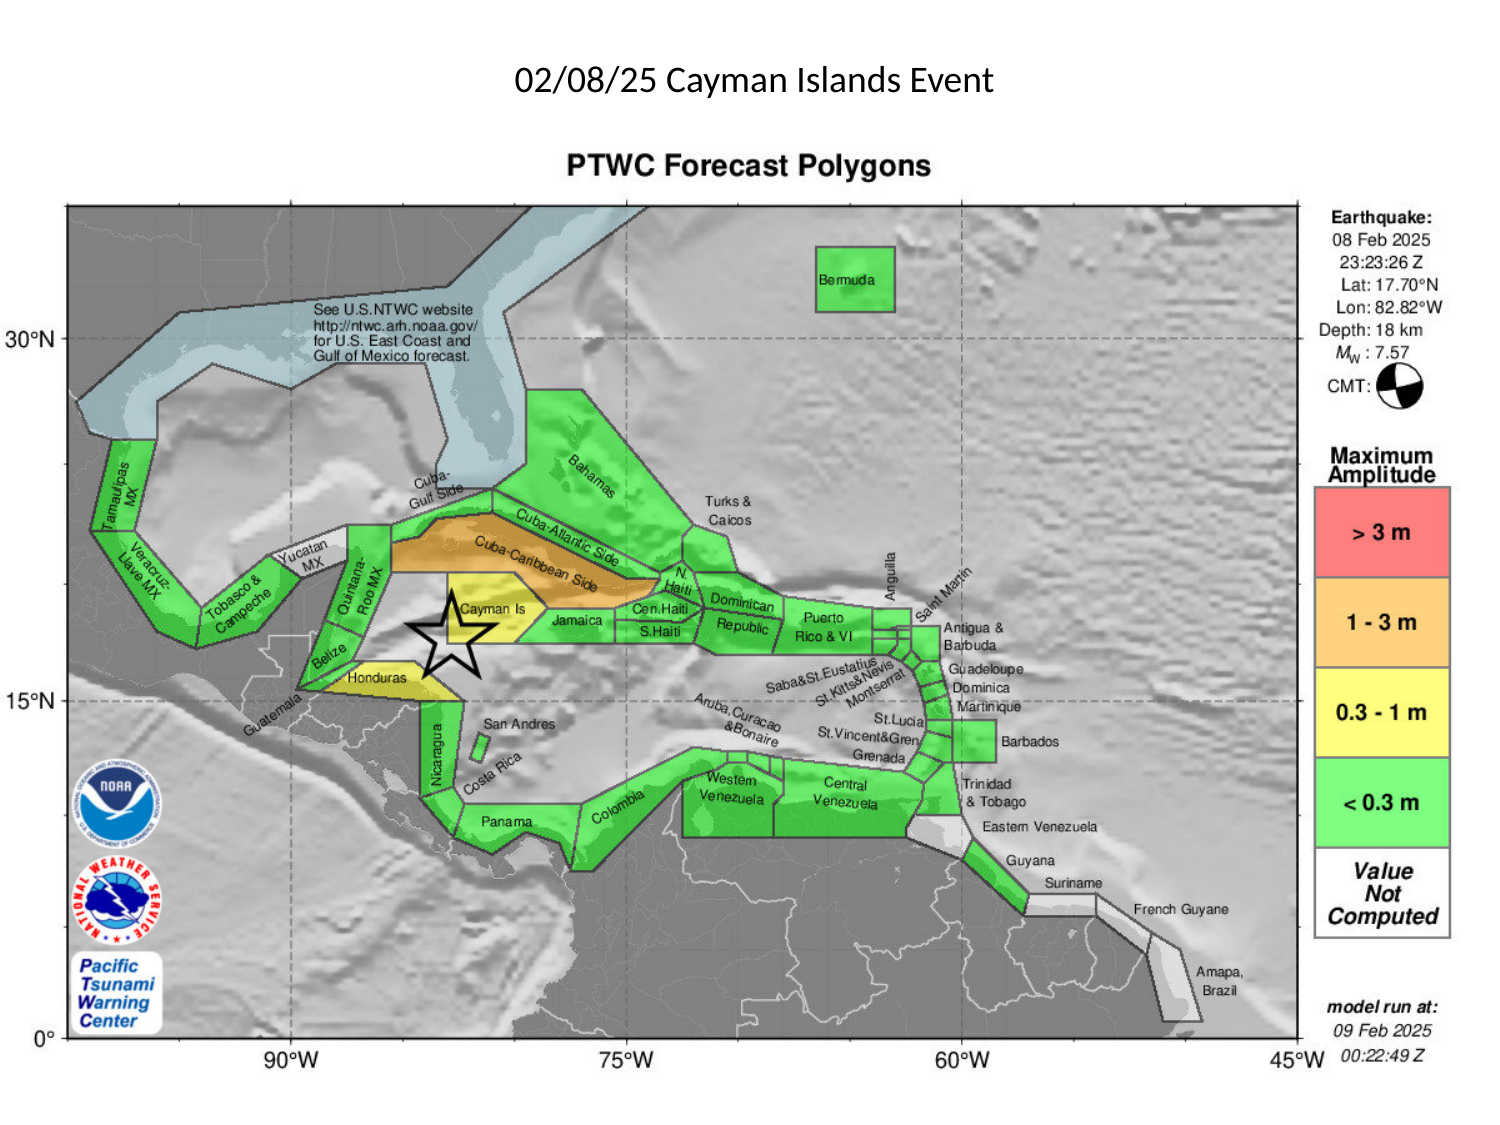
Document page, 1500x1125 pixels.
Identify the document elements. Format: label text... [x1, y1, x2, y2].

picture [0, 122, 1500, 1123]
text_box 02/08/25 Cayman Islands Event [35, 48, 1474, 108]
